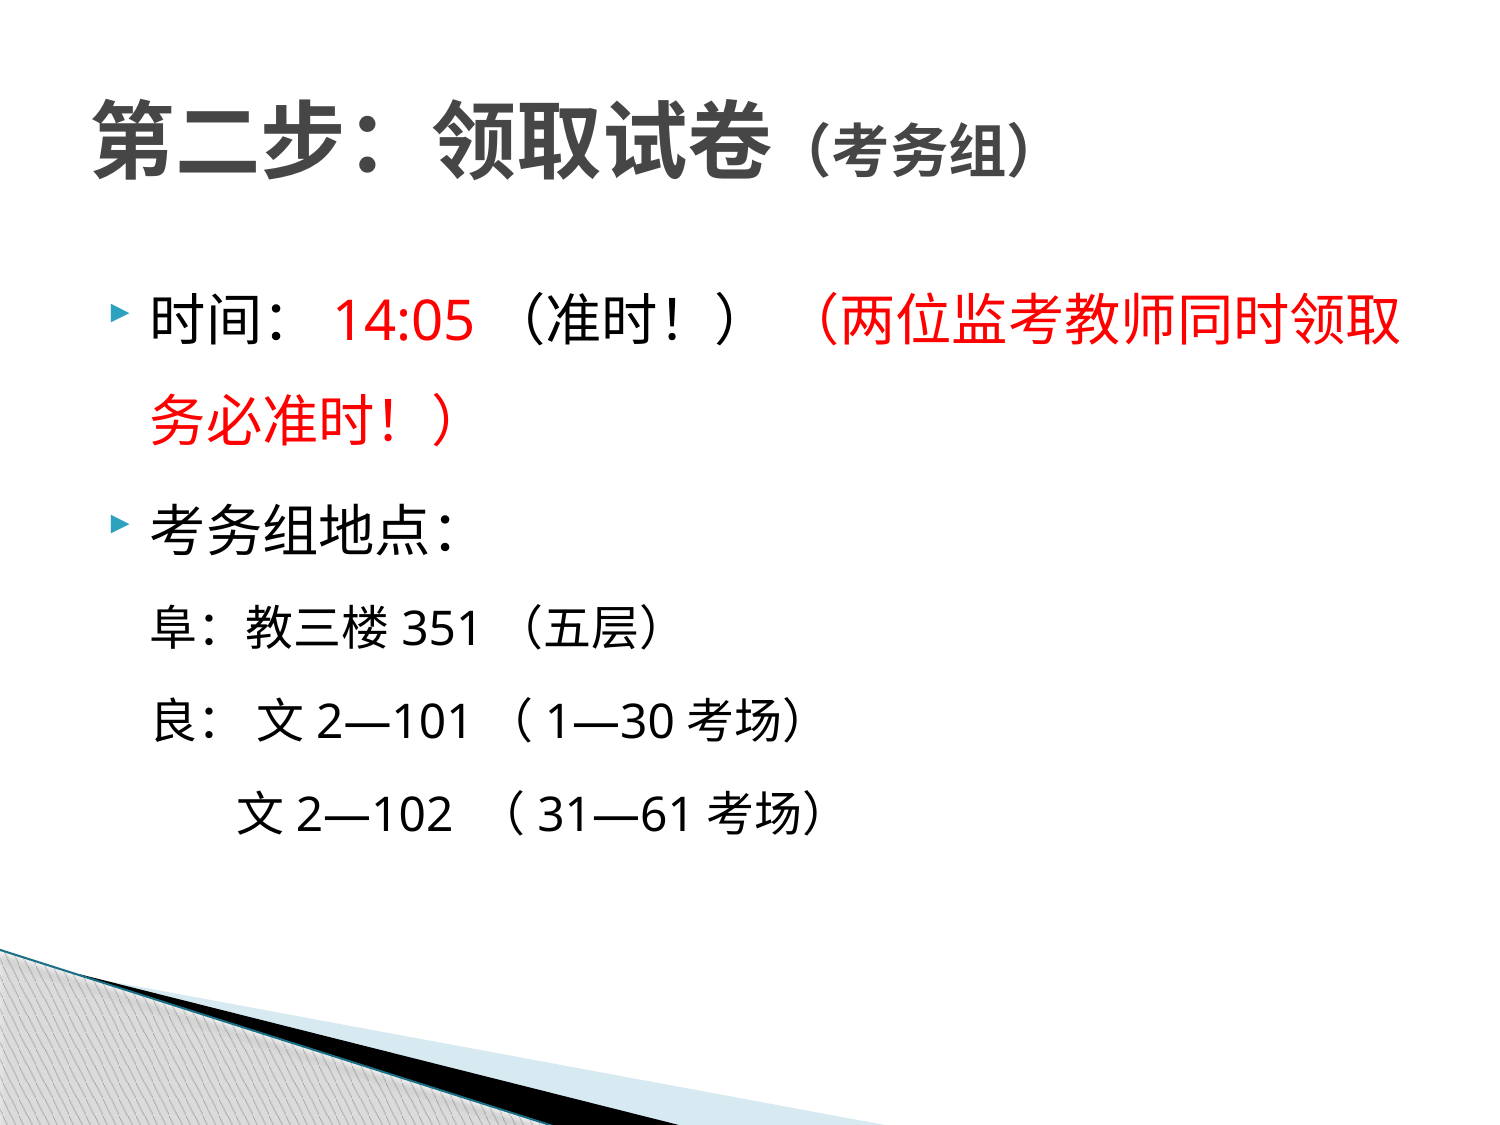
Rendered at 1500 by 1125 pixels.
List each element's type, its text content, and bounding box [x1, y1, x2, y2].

title 第二步：领取试卷（考务组） [75, 45, 1425, 233]
list 时间：14:05（准时！） （两位监考教师同时领取 务必准时！） 考务组地点： 阜：教三楼351（五层） 良： 文2—101（1—30考场） 文2—102 （31—61考场） [75, 243, 1425, 986]
